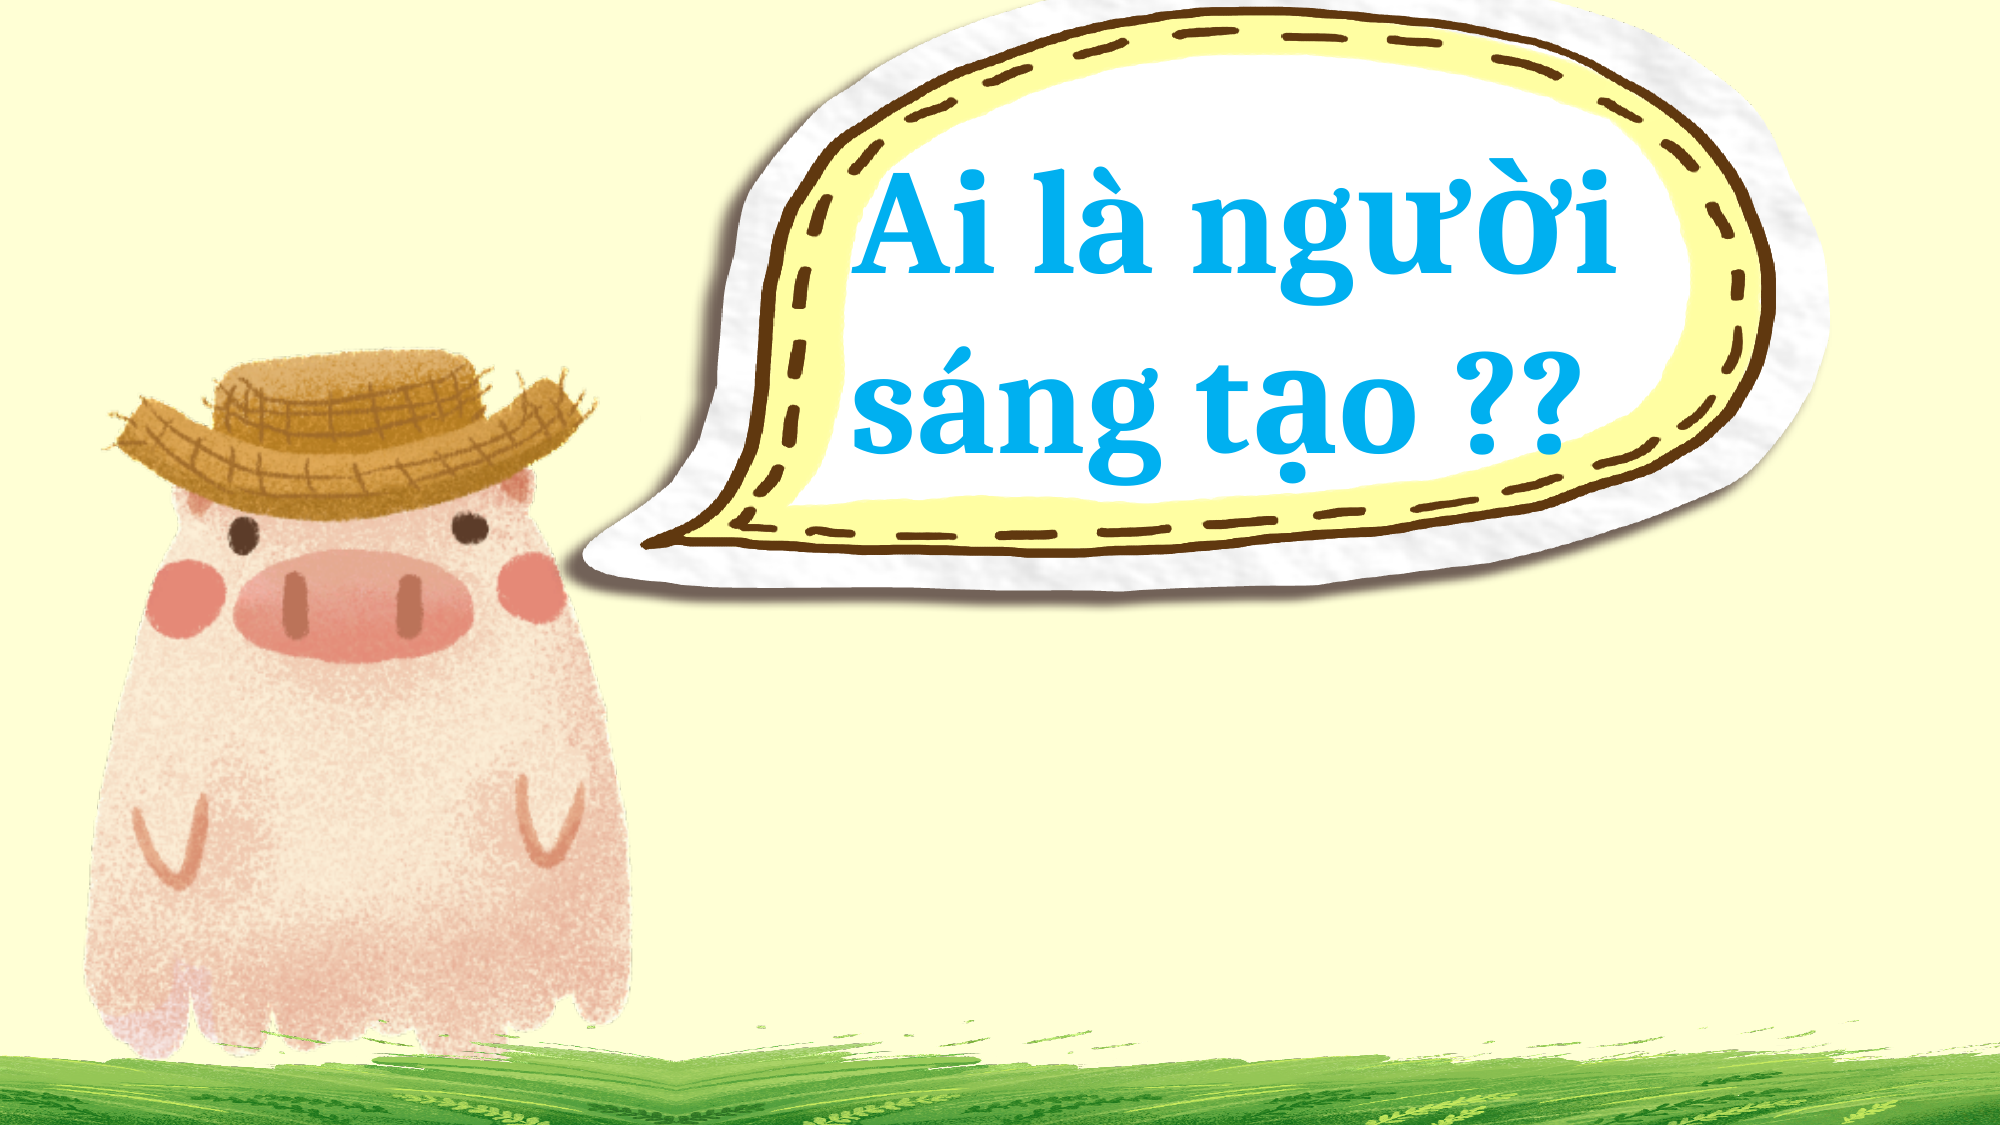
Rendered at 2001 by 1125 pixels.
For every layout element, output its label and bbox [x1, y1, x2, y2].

picture [13, 0, 1832, 1011]
text_box [0, 1011, 2000, 1125]
